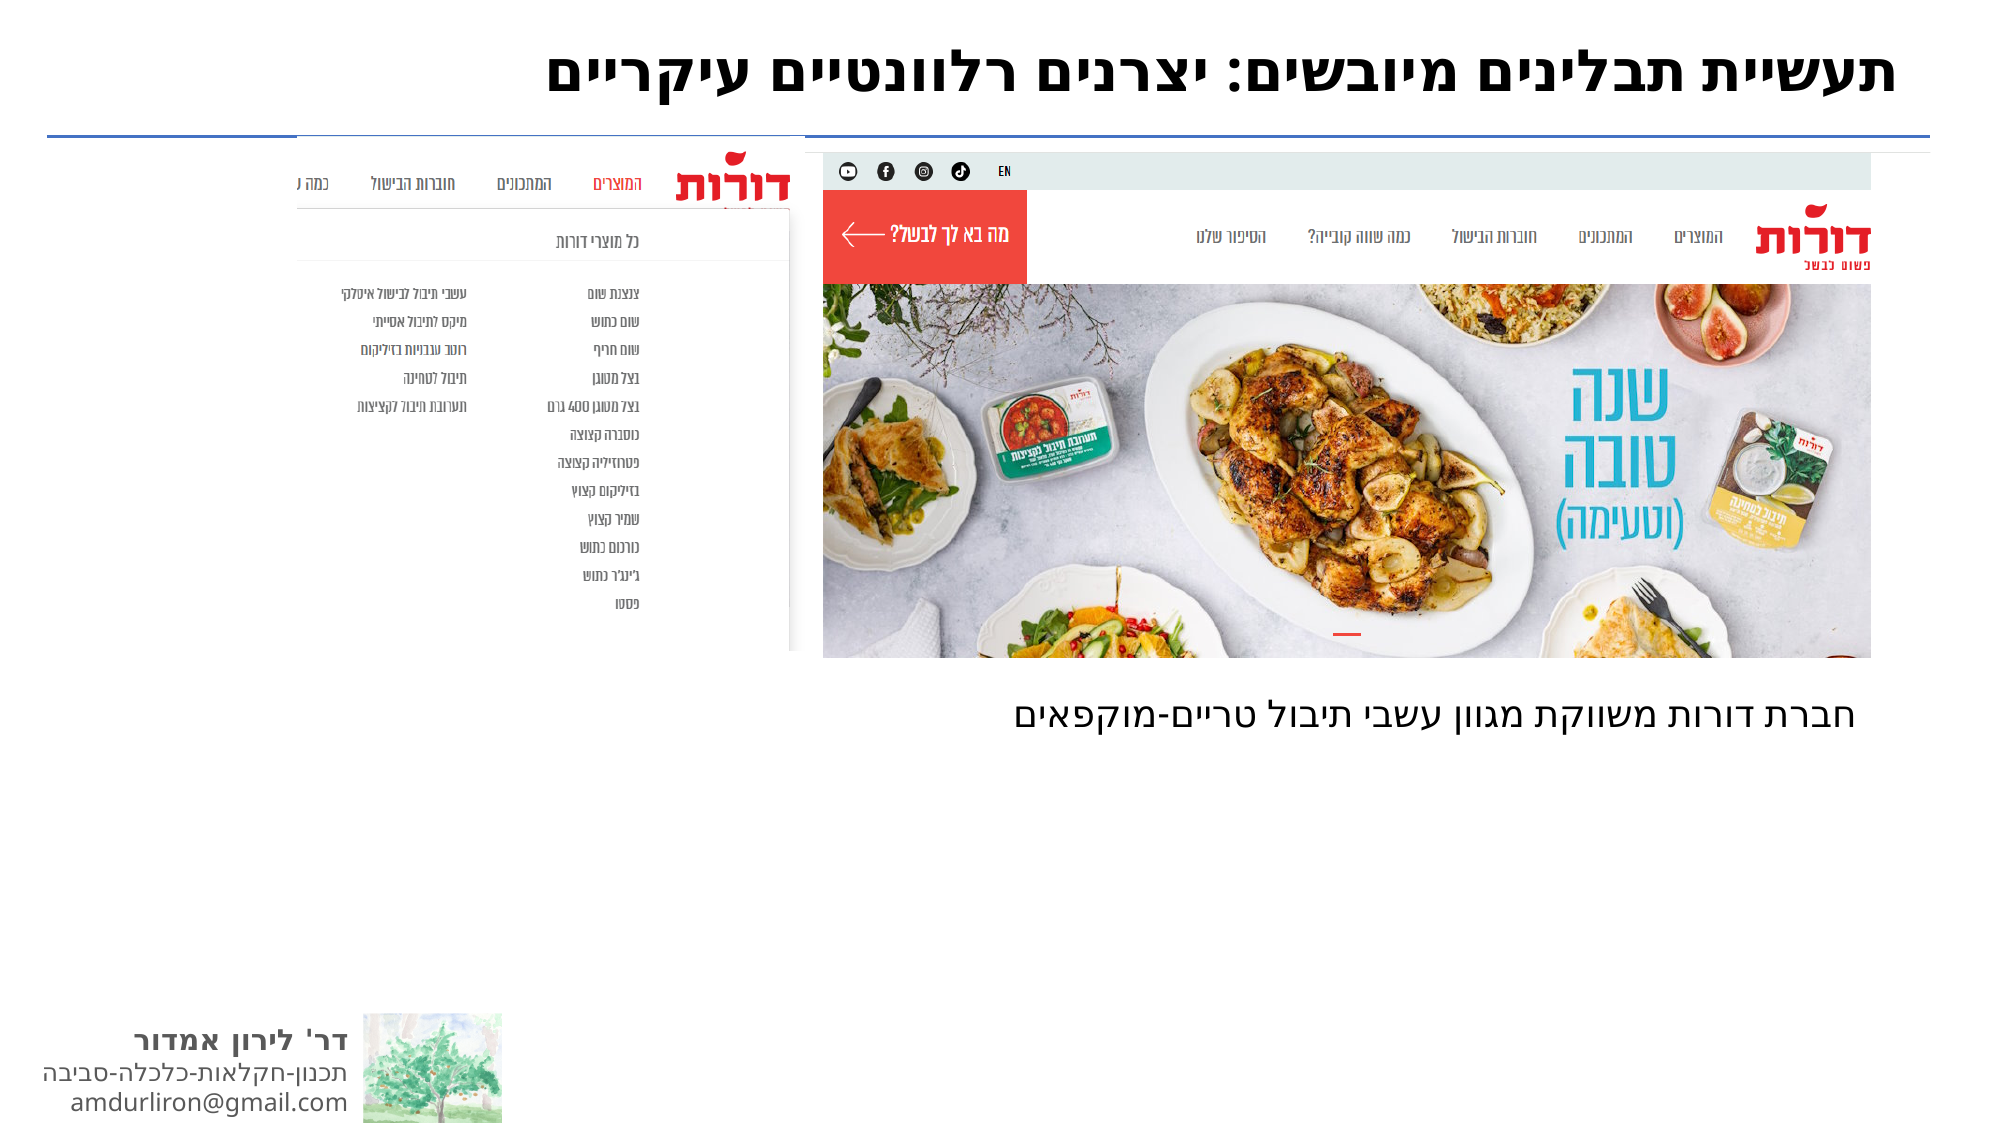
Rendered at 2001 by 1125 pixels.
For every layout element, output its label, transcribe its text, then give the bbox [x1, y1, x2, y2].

text_box תעשיית תבלינים מיובשים: יצרנים רלוונטיים עיקריים [457, 25, 1916, 111]
text_box חברת דורות משווקת מגוון עשבי תיבול טריים-מוקפאים [827, 682, 1873, 743]
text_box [19, 1013, 502, 1125]
picture [297, 136, 1931, 674]
